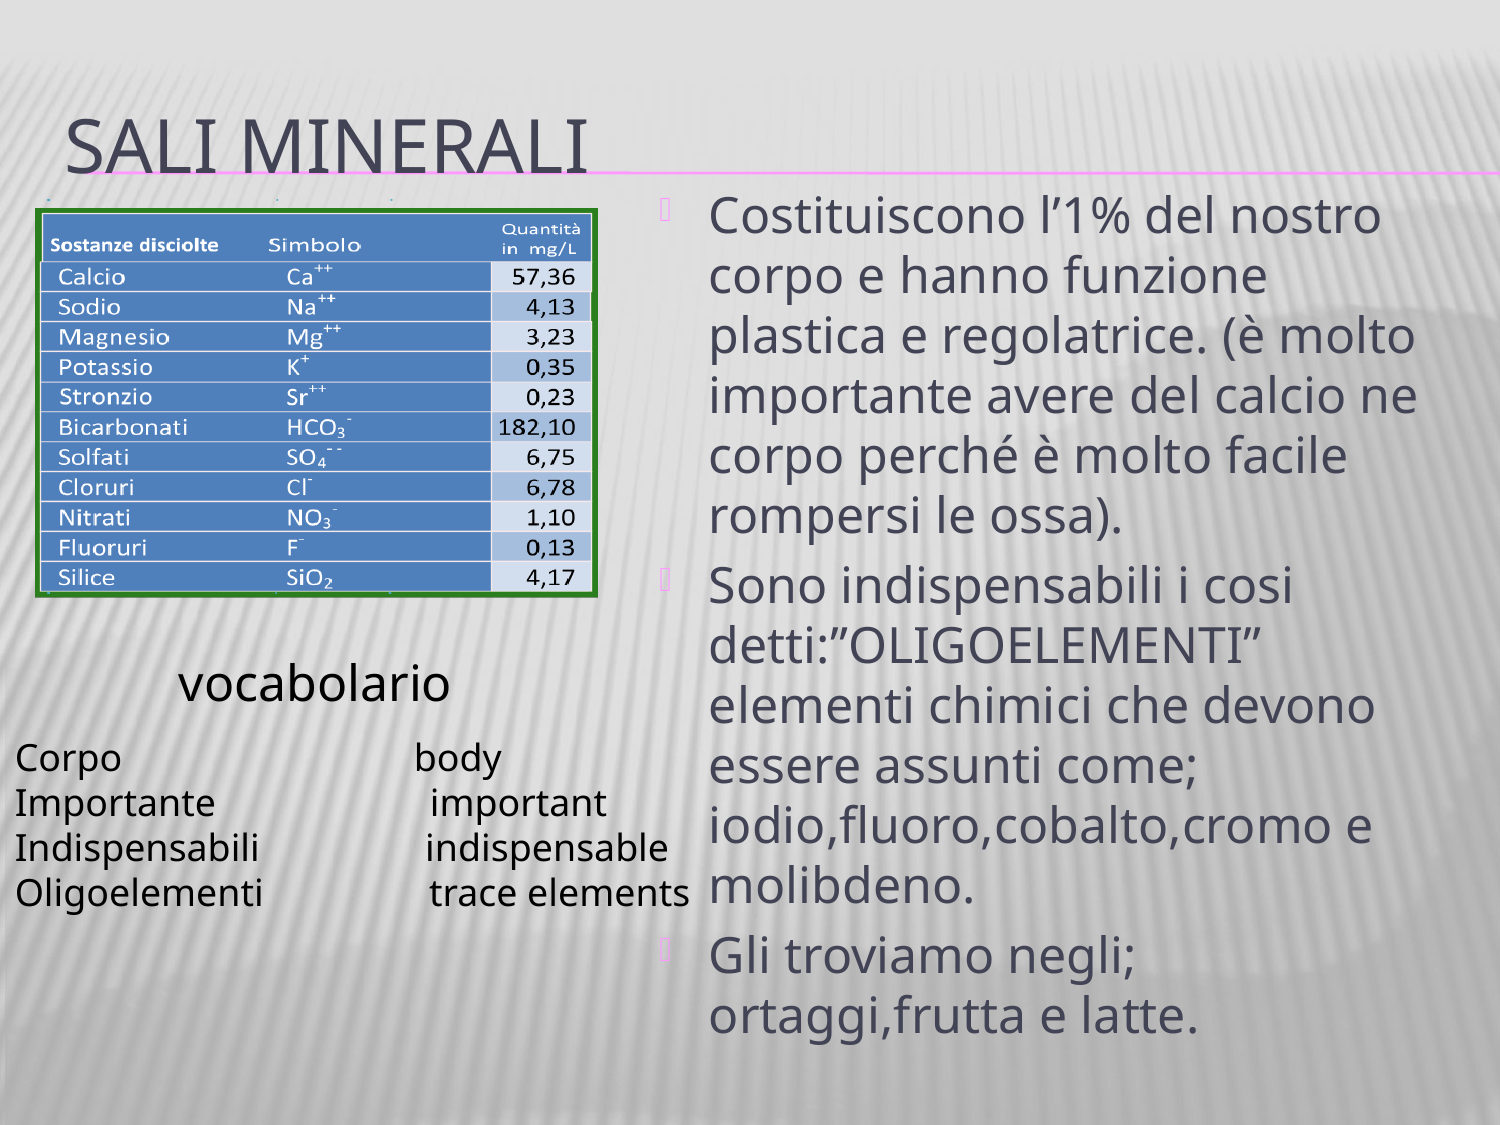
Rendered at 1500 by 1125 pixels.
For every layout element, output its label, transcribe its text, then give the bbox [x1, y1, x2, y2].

title Sali minerali [50, 75, 1475, 213]
picture [34, 198, 598, 598]
text_box Corpo body Importante important Indispensabili indispensable Oligoelementi trace elements [0, 726, 715, 1012]
list Costituiscono l’1% del nostro corpo e hanno funzione plastica e regolatrice. (è molto importante avere del calcio ne corpo perché è molto facile rompersi le ossa). Sono indispensabili i cosi detti:”OLIGOELEMENTI” elementi chimici che devono essere assunti come; iodio,fluoro,cobalto,cromo e molibdeno. Gli troviamo negli; ortaggi,frutta e latte. [644, 175, 1475, 1125]
text_box vocabolario [164, 644, 516, 720]
